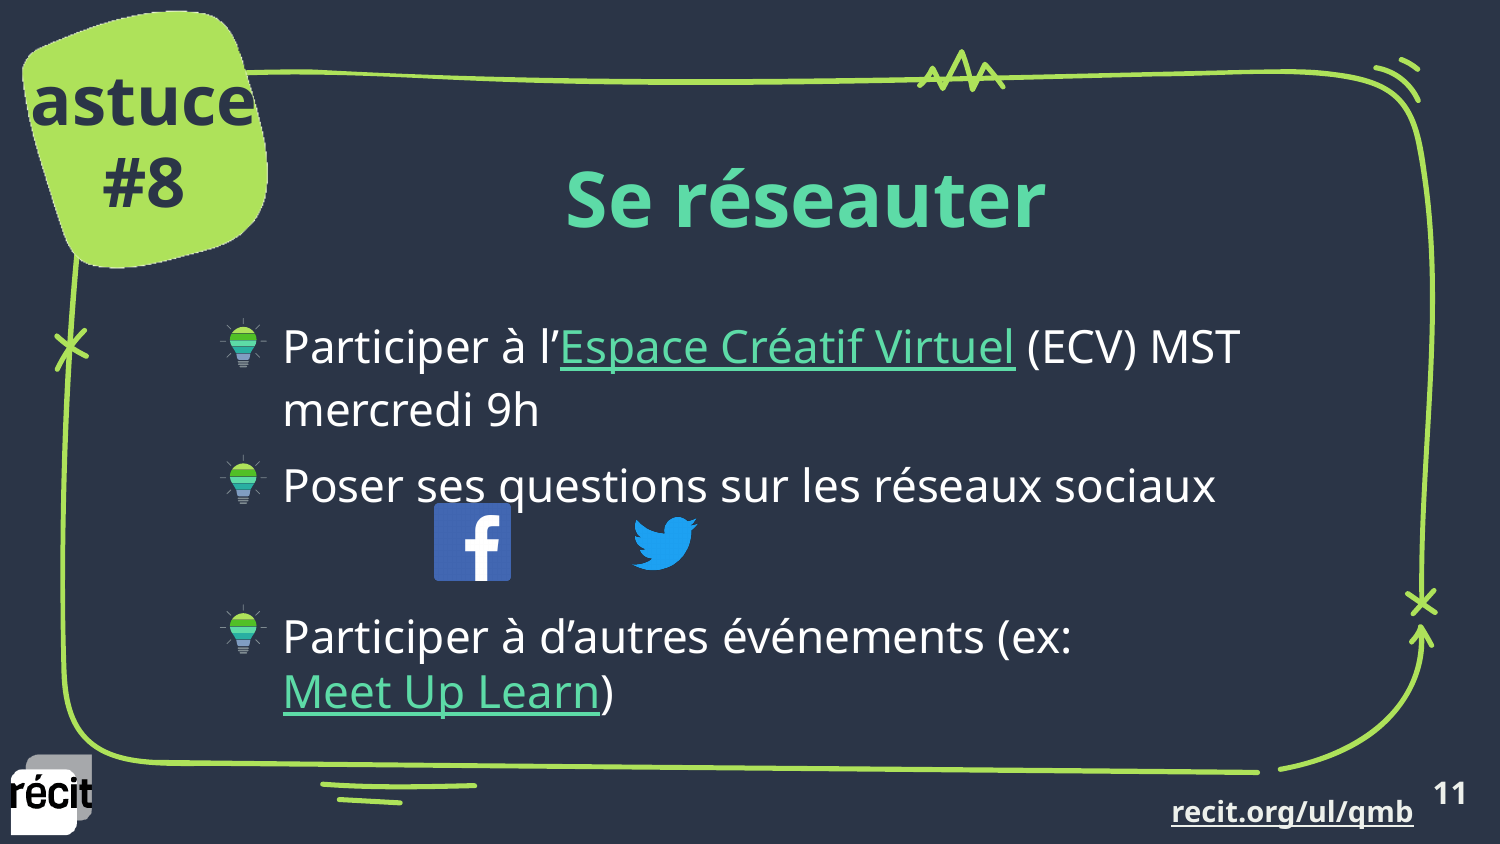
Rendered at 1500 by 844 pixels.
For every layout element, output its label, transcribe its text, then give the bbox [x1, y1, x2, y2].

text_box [219, 317, 268, 368]
picture [612, 491, 718, 596]
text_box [219, 454, 268, 505]
slide_number ‹#› [1378, 769, 1469, 820]
picture [0, 0, 288, 278]
picture [10, 729, 92, 844]
picture [433, 503, 512, 581]
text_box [219, 604, 268, 654]
subtitle Participer à l’Espace Créatif Virtuel (ECV) MST mercredi 9h Poser ses questions sur les réseaux sociaux Participer à d’autres événements (ex: Meet Up Learn) [282, 318, 1387, 680]
title Se réseauter [184, 102, 1429, 304]
